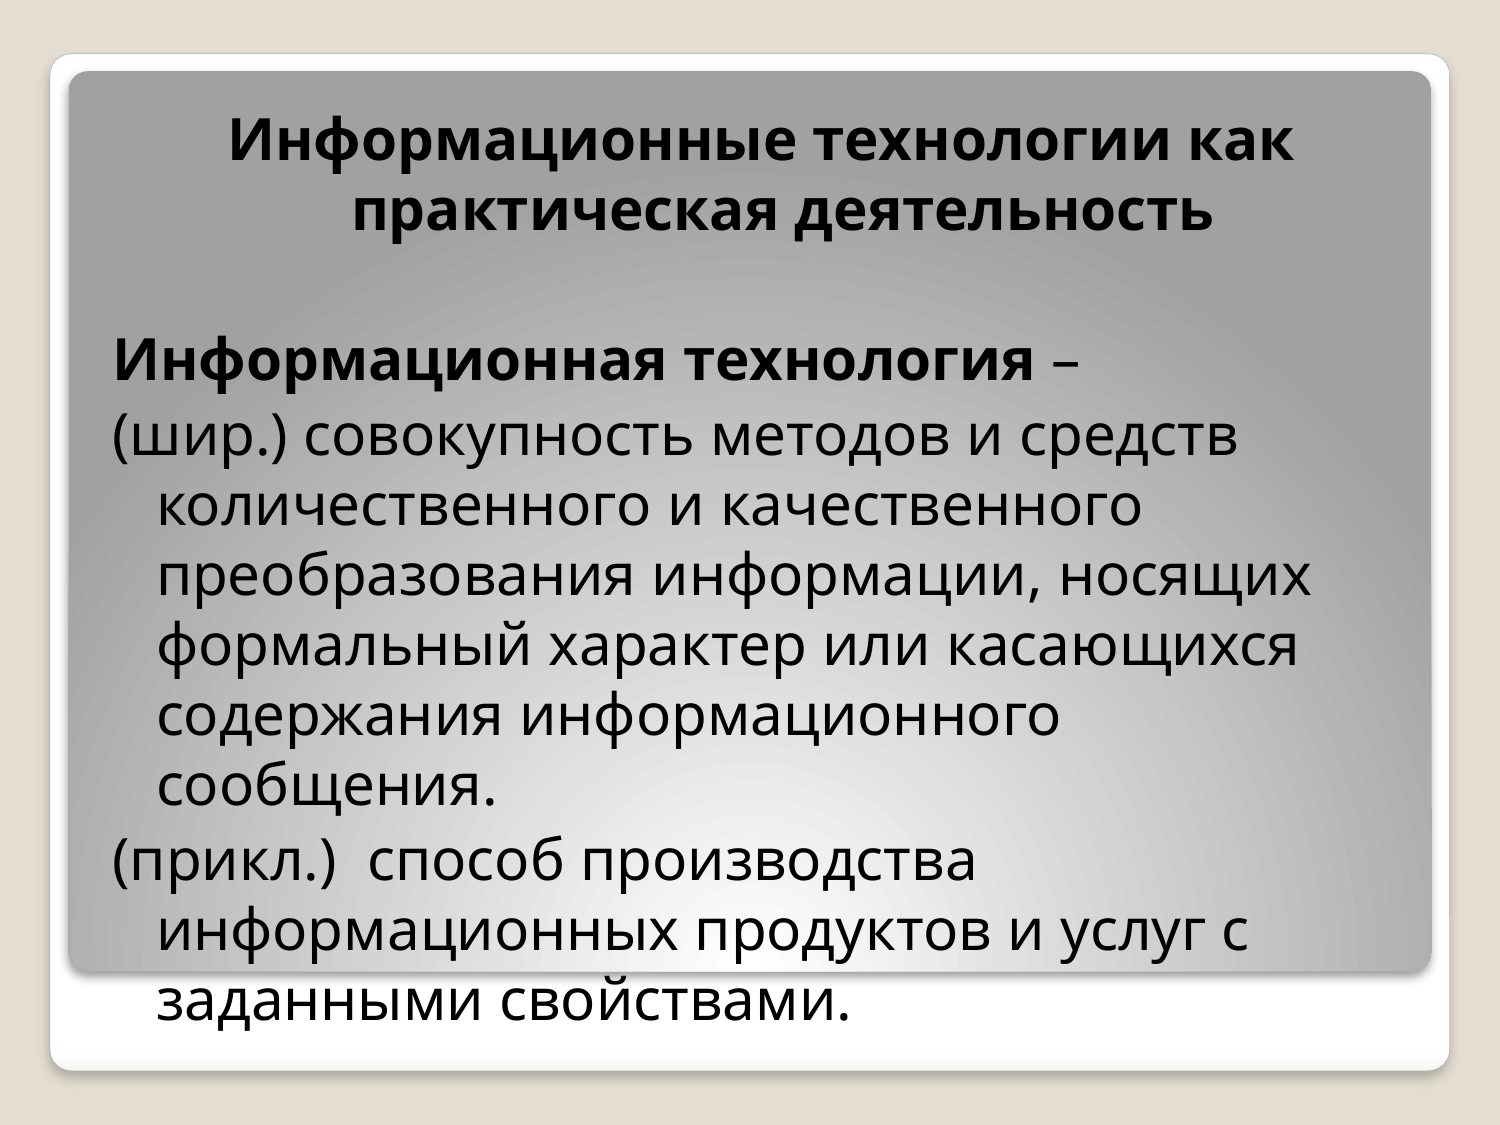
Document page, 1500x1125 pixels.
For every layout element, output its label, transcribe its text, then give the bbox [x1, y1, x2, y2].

list Информационные технологии как практическая деятельность Информационная технология – (шир.) совокупность методов и средств количественного и качественного преобразования информации, носящих формальный характер или касающихся содержания информационного сообщения. (прикл.) способ производства информационных продуктов и услуг с заданными свойствами. [82, 86, 1426, 1051]
